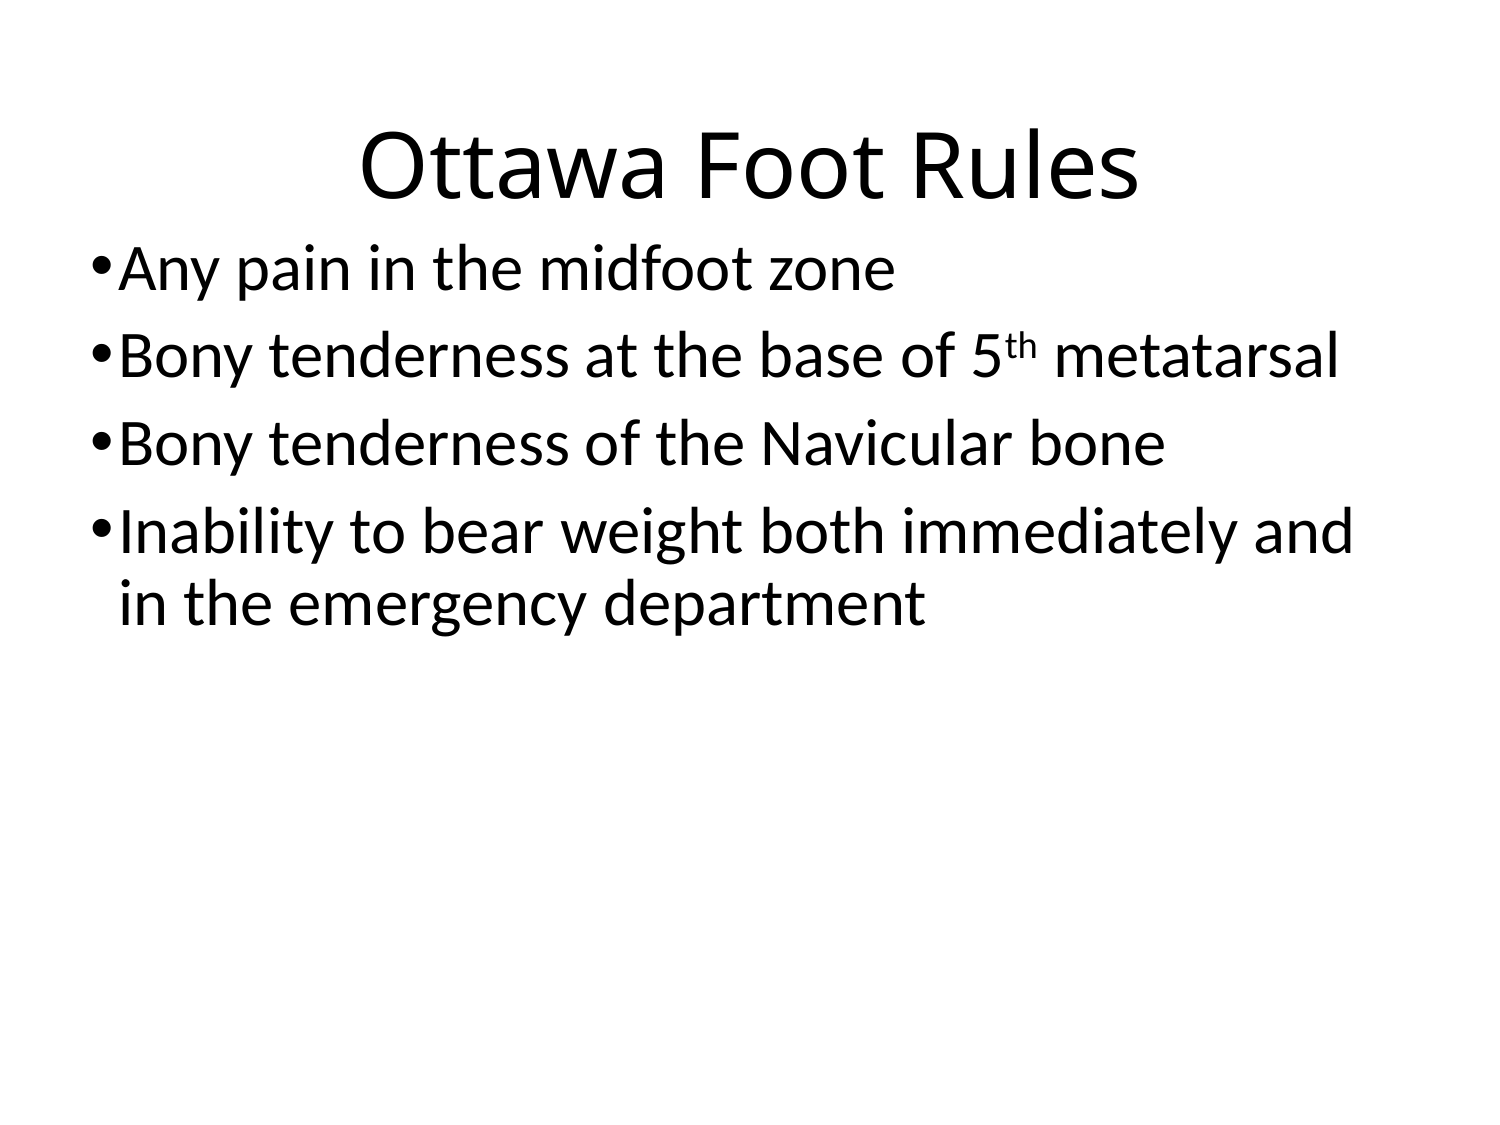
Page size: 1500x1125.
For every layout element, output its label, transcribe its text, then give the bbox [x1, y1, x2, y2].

title Ottawa Foot Rules [103, 59, 1397, 224]
list Any pain in the midfoot zone Bony tenderness at the base of 5th metatarsal Bony tenderness of the Navicular bone Inability to bear weight both immediately and in the emergency department [75, 224, 1425, 968]
